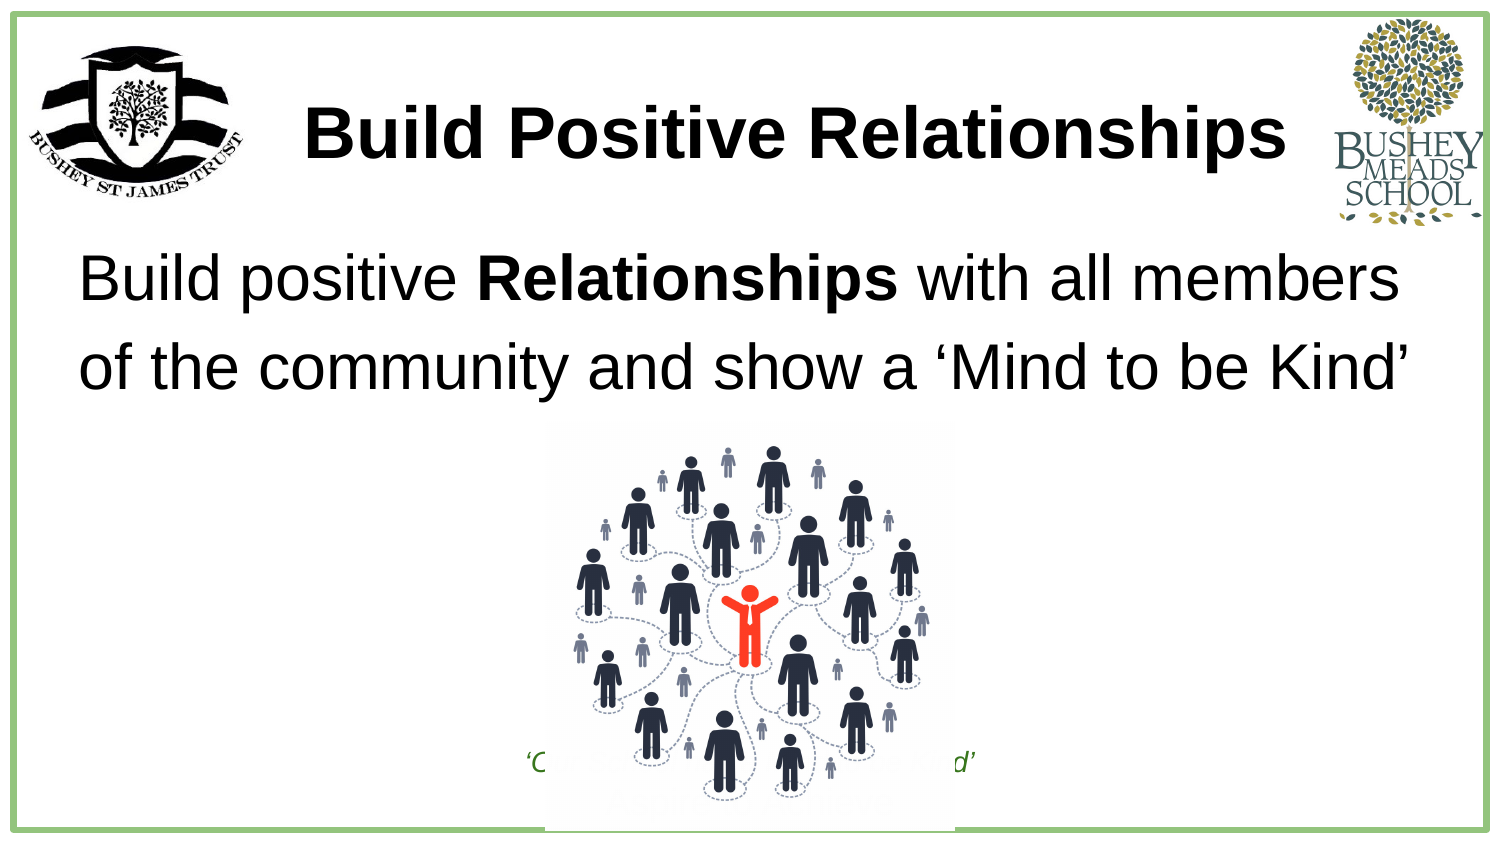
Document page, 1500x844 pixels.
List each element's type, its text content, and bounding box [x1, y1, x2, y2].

text_box [13, 13, 1487, 830]
title Build Positive Relationships [283, 70, 1309, 165]
picture [545, 421, 955, 831]
list Build positive Relationships with all members of the community and show a ‘Mind to be Kind’ [64, 209, 1462, 771]
